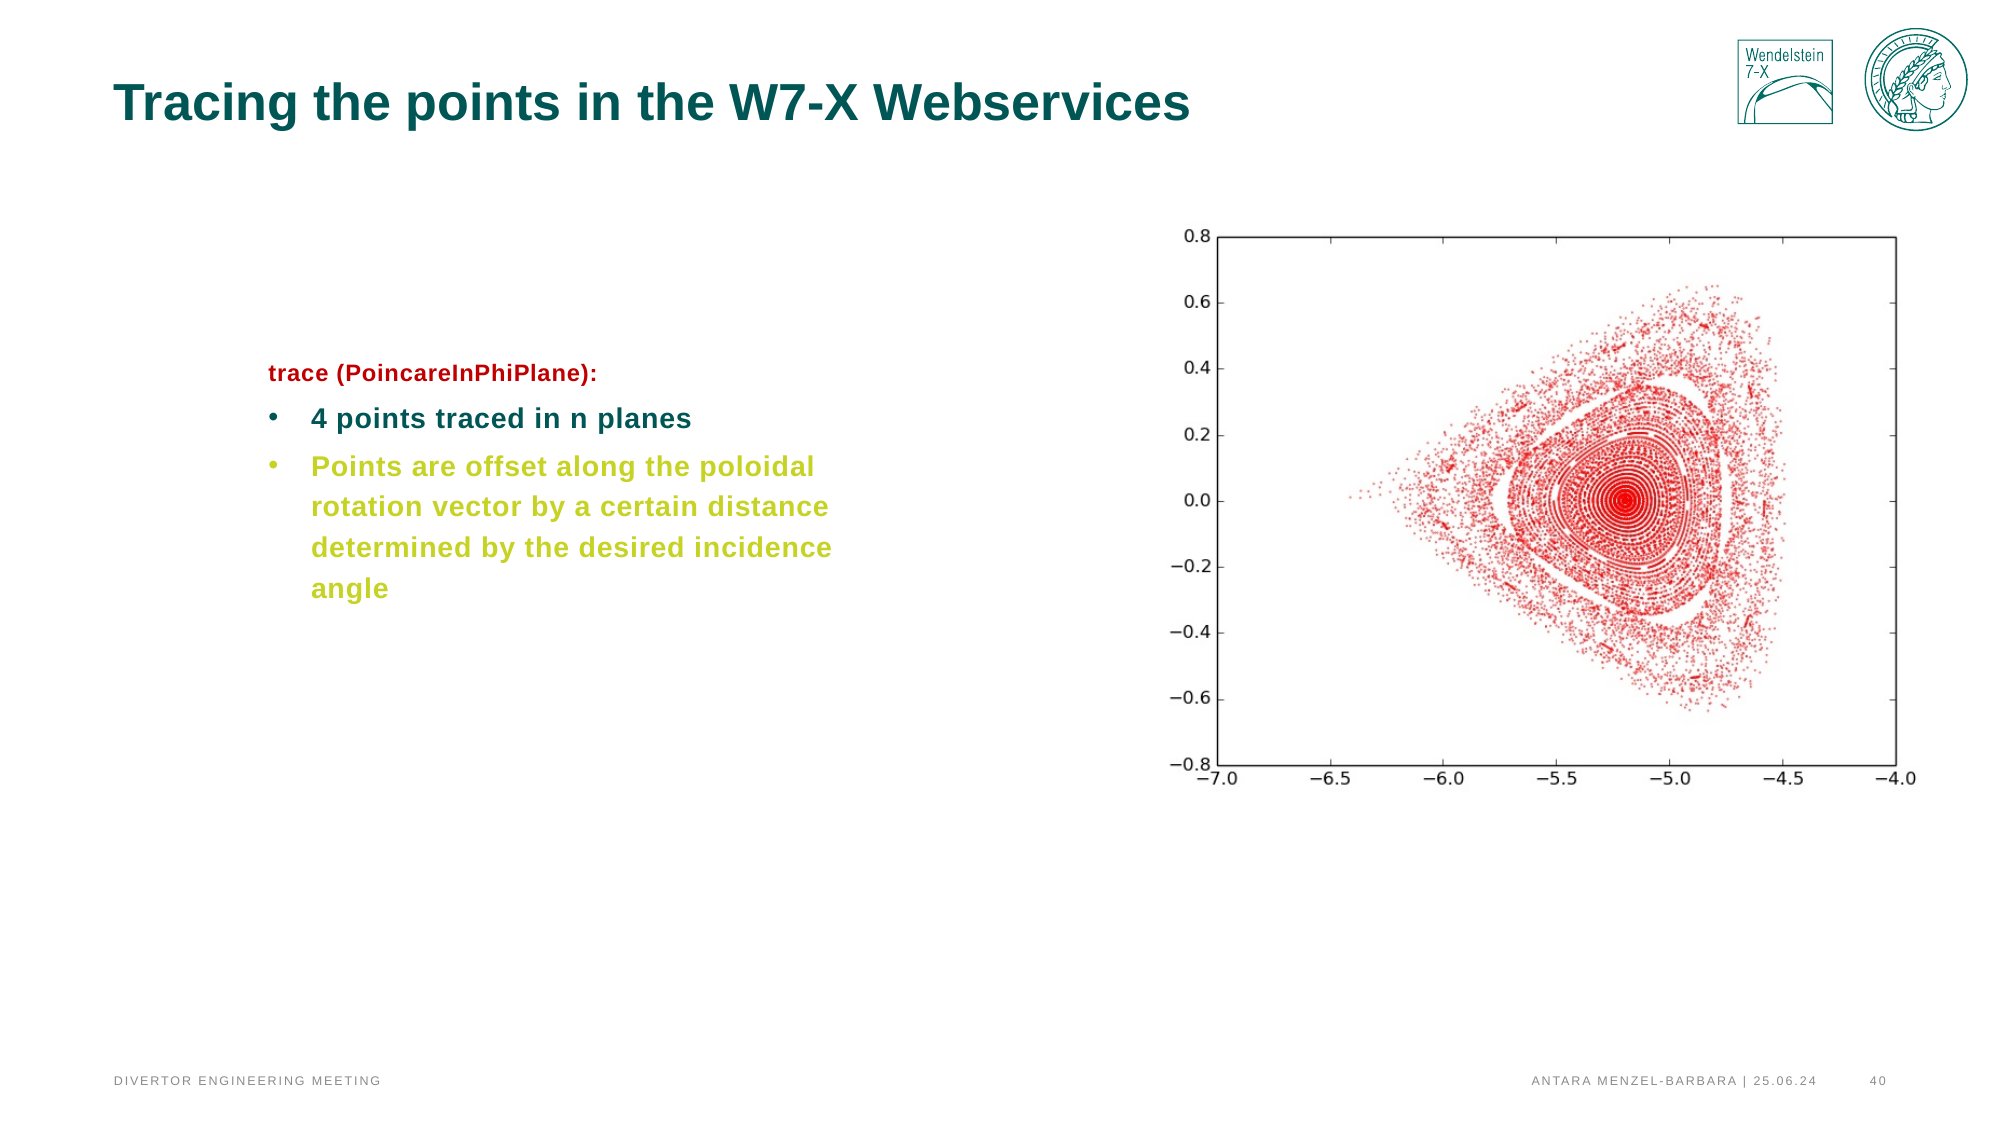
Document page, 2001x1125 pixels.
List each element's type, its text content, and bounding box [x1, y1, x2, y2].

title Tracing the points in the W7-X Webservices [114, 72, 1685, 220]
text_box trace (PoincareInPhiPlane): 4 points traced in n planes Points are offset along the poloidal rotation vector by a certain distance determined by the desired incidence angle [268, 344, 912, 614]
slide_number 40 [1831, 1064, 1886, 1089]
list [1107, 171, 1983, 831]
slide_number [1113, 1064, 1831, 1089]
footer Divertor engineering meeting [114, 1064, 1113, 1089]
